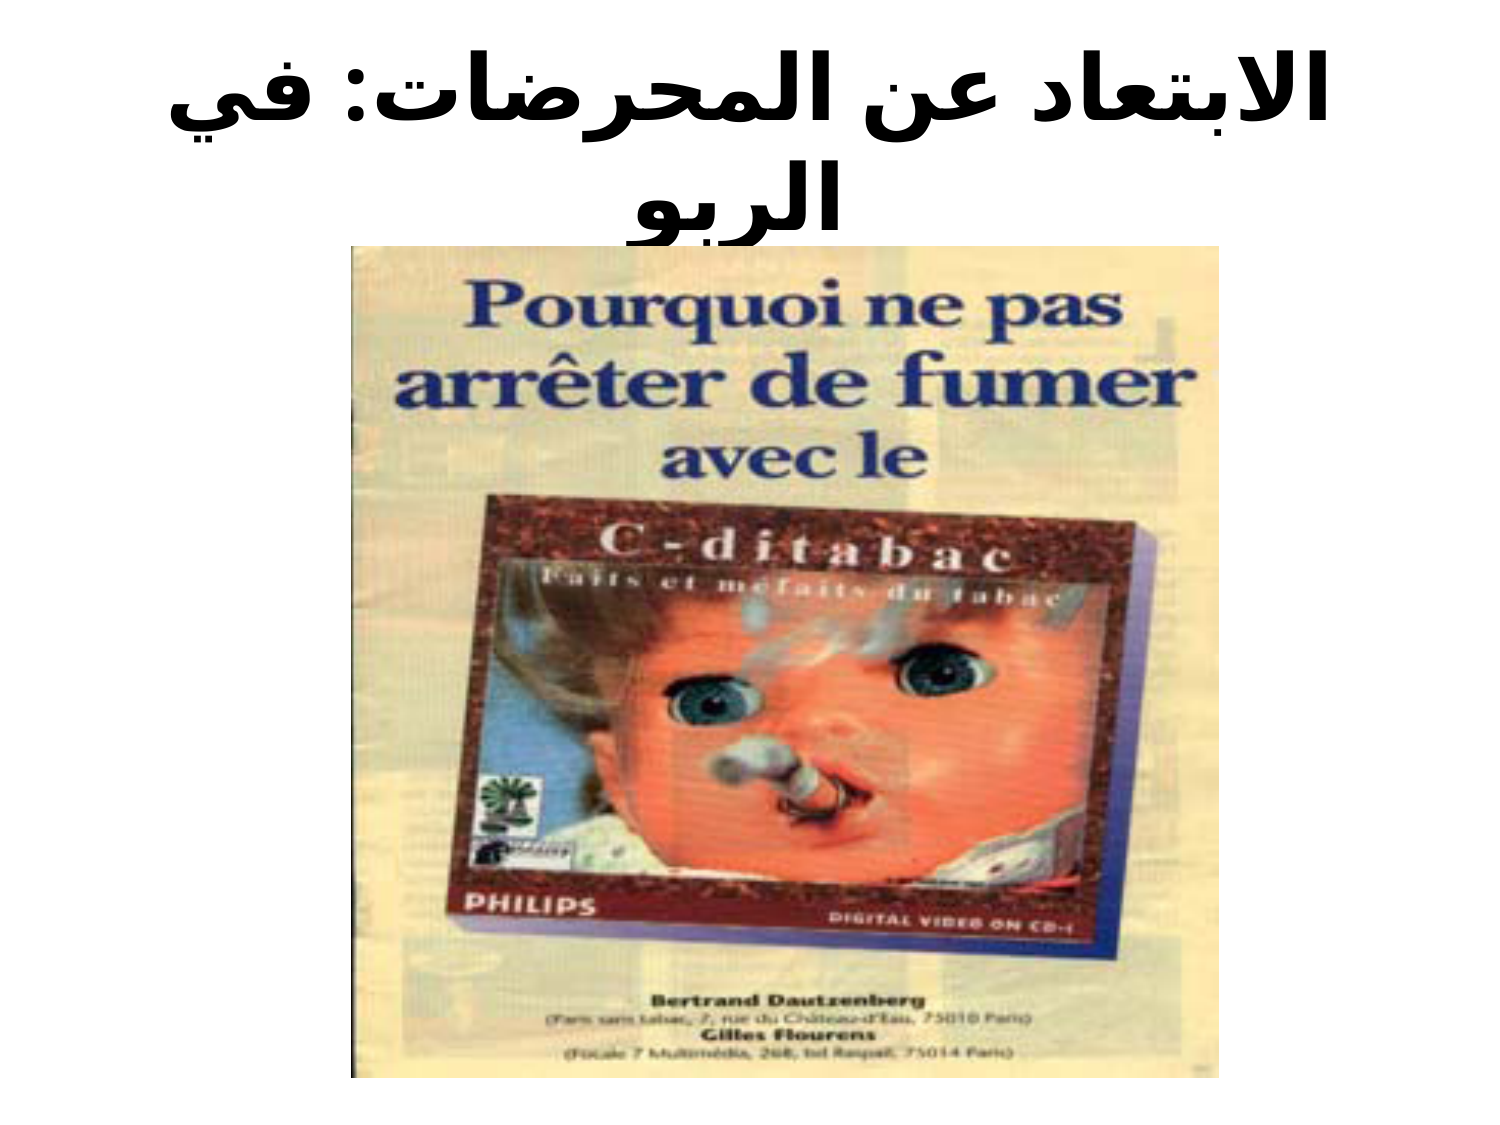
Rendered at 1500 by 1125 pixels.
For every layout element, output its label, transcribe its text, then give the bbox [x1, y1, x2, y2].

title الابتعاد عن المحرضات: في الربو [75, 45, 1425, 233]
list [351, 245, 1219, 1079]
